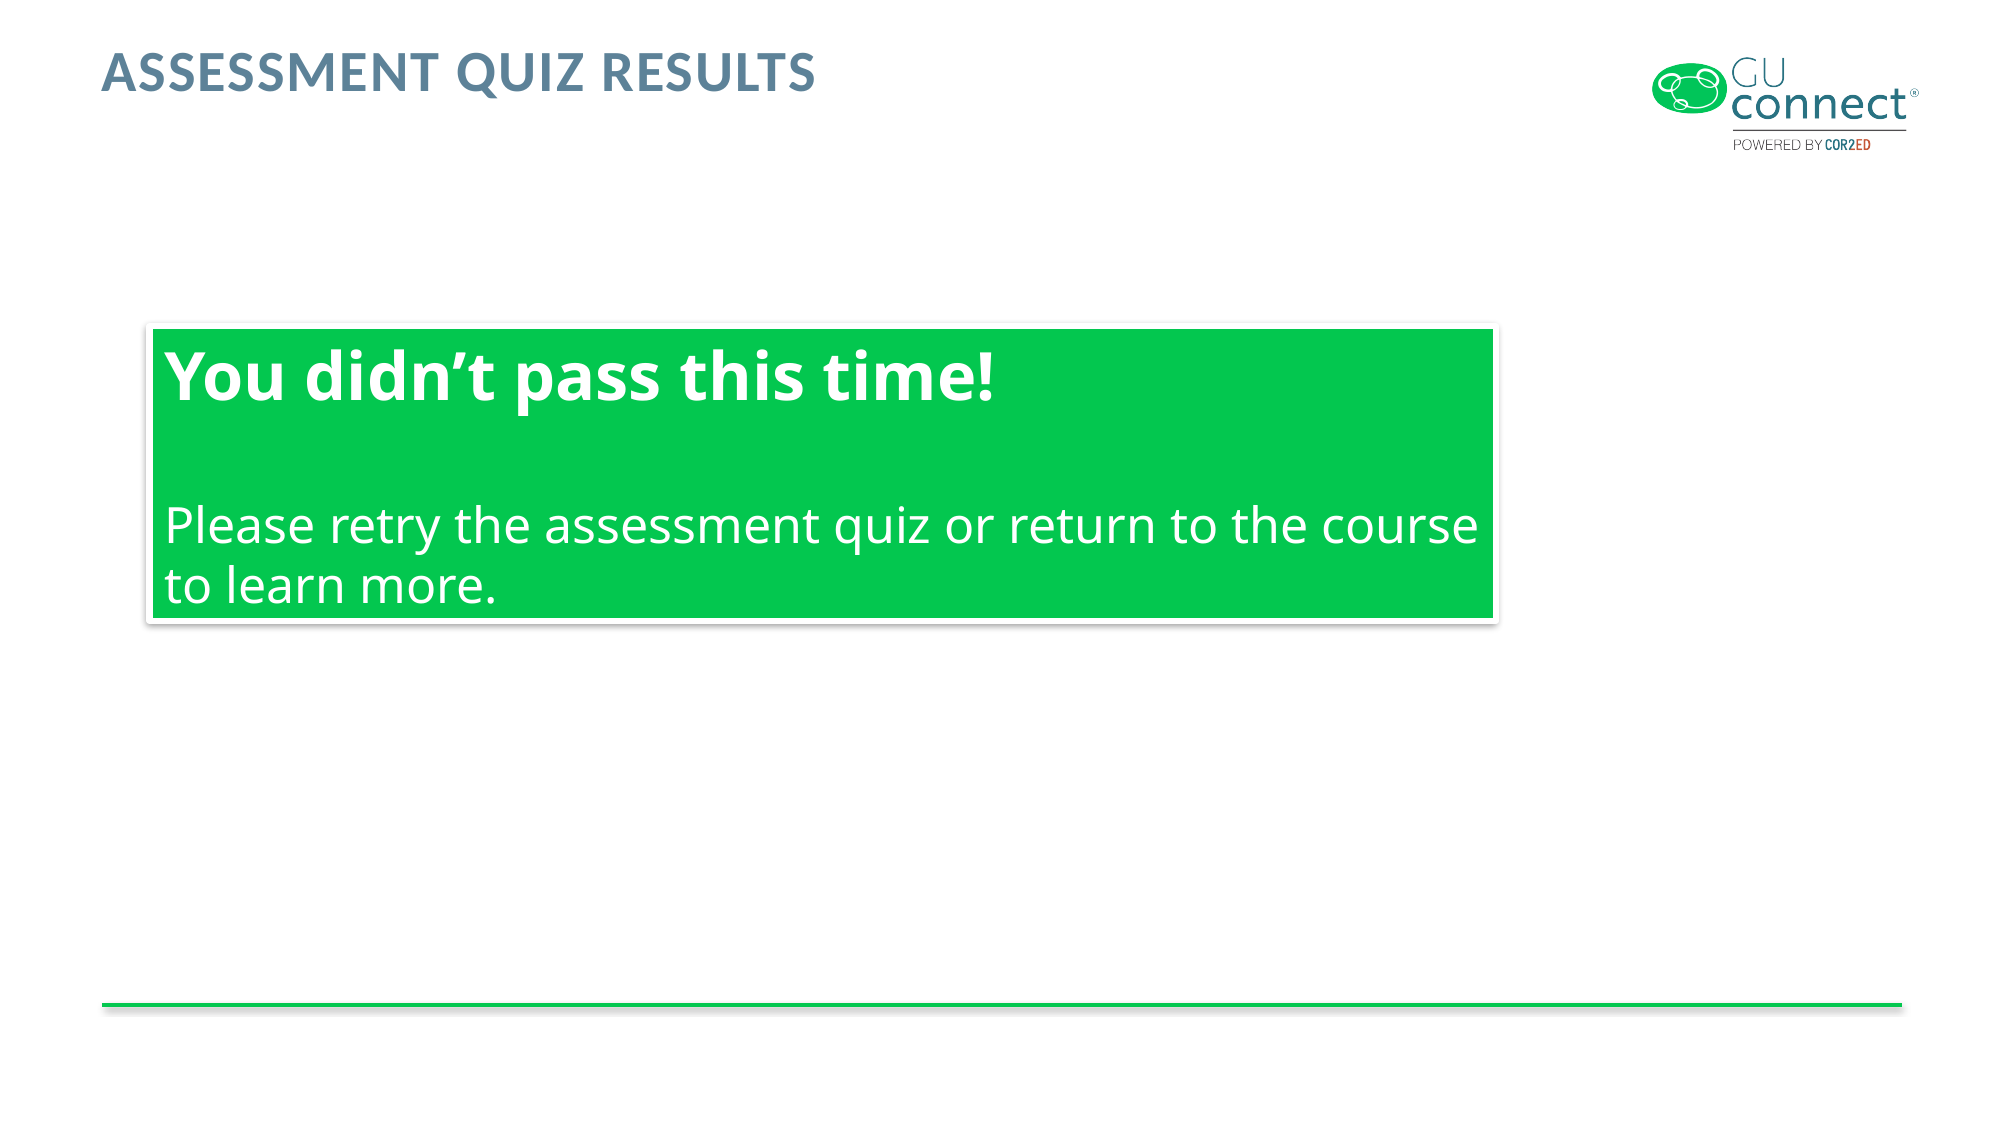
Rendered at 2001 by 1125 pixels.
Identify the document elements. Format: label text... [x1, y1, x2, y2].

picture [1639, 44, 1932, 163]
text_box You didn’t pass this time! Please retry the assessment quiz or return to the course to learn more. [146, 323, 1499, 624]
title Assessment quiz results [101, 40, 1536, 173]
